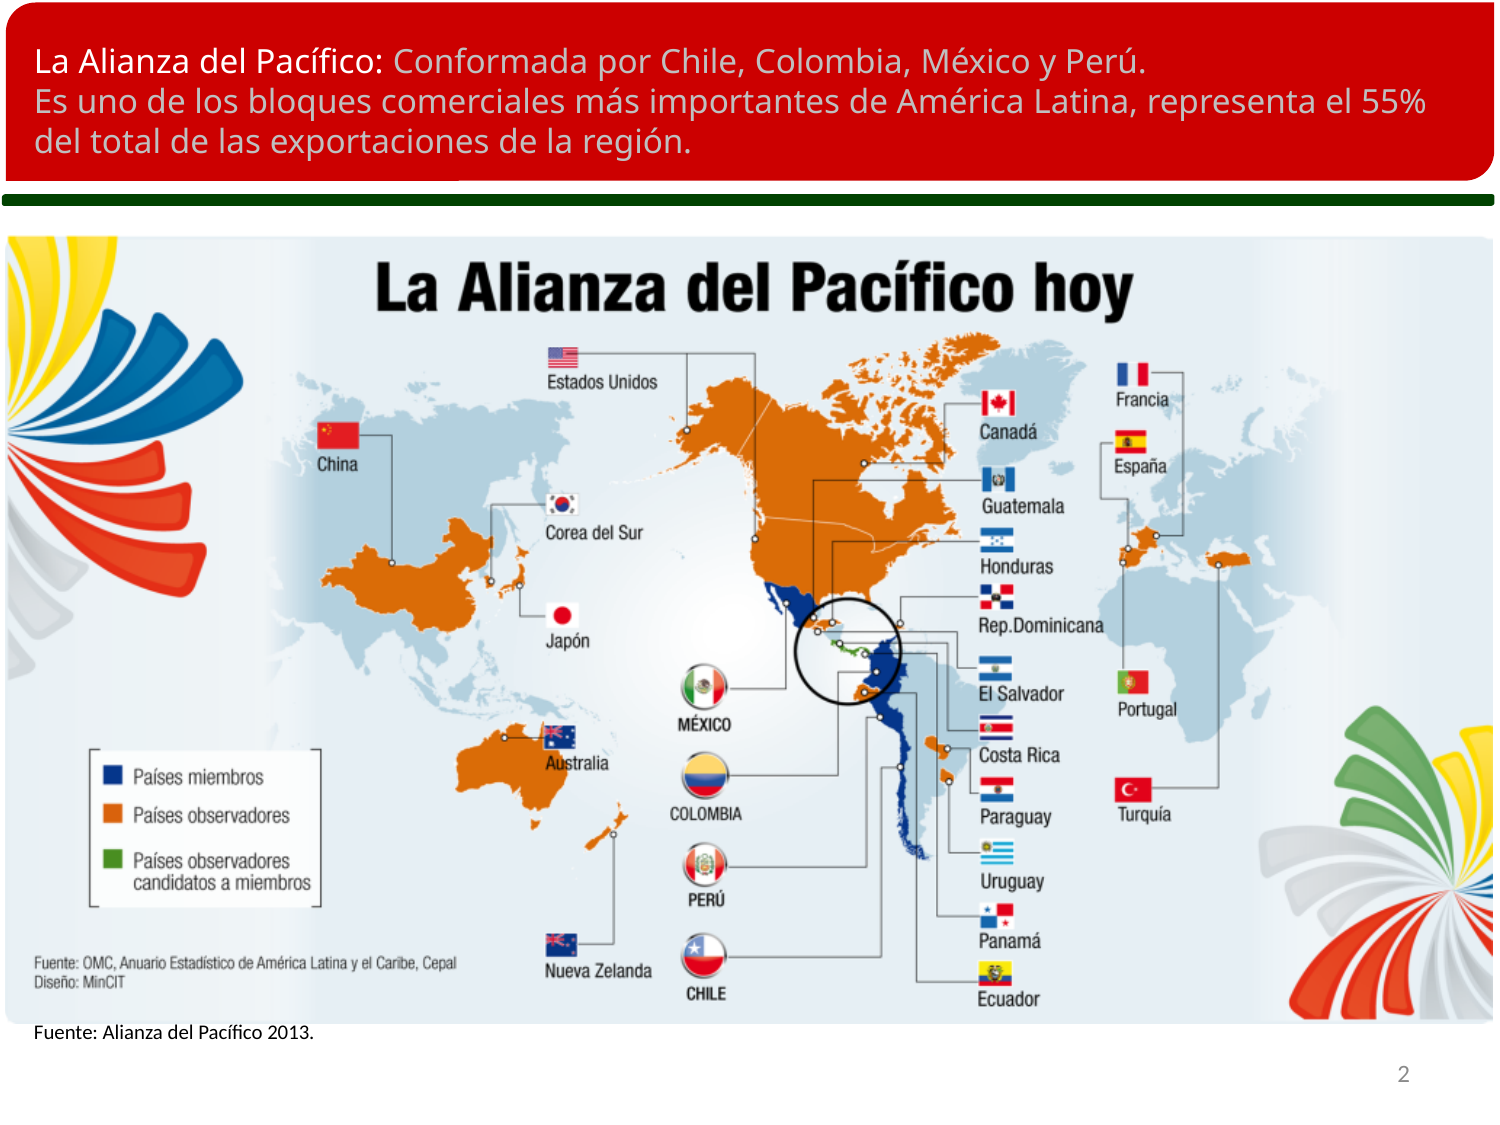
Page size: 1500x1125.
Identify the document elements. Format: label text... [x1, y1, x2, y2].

text_box [1, 194, 1495, 206]
slide_number 2 [1074, 1042, 1425, 1103]
picture [5, 234, 1493, 1024]
title La Alianza del Pacífico: Conformada por Chile, Colombia, México y Perú. Es uno de los bloques comerciales más importantes de América Latina, representa el 55% del total de las exportaciones de la región. [18, 19, 1493, 181]
text_box Fuente: Alianza del Pacífico 2013. [19, 1032, 672, 1051]
text_box [3, 0, 1497, 183]
